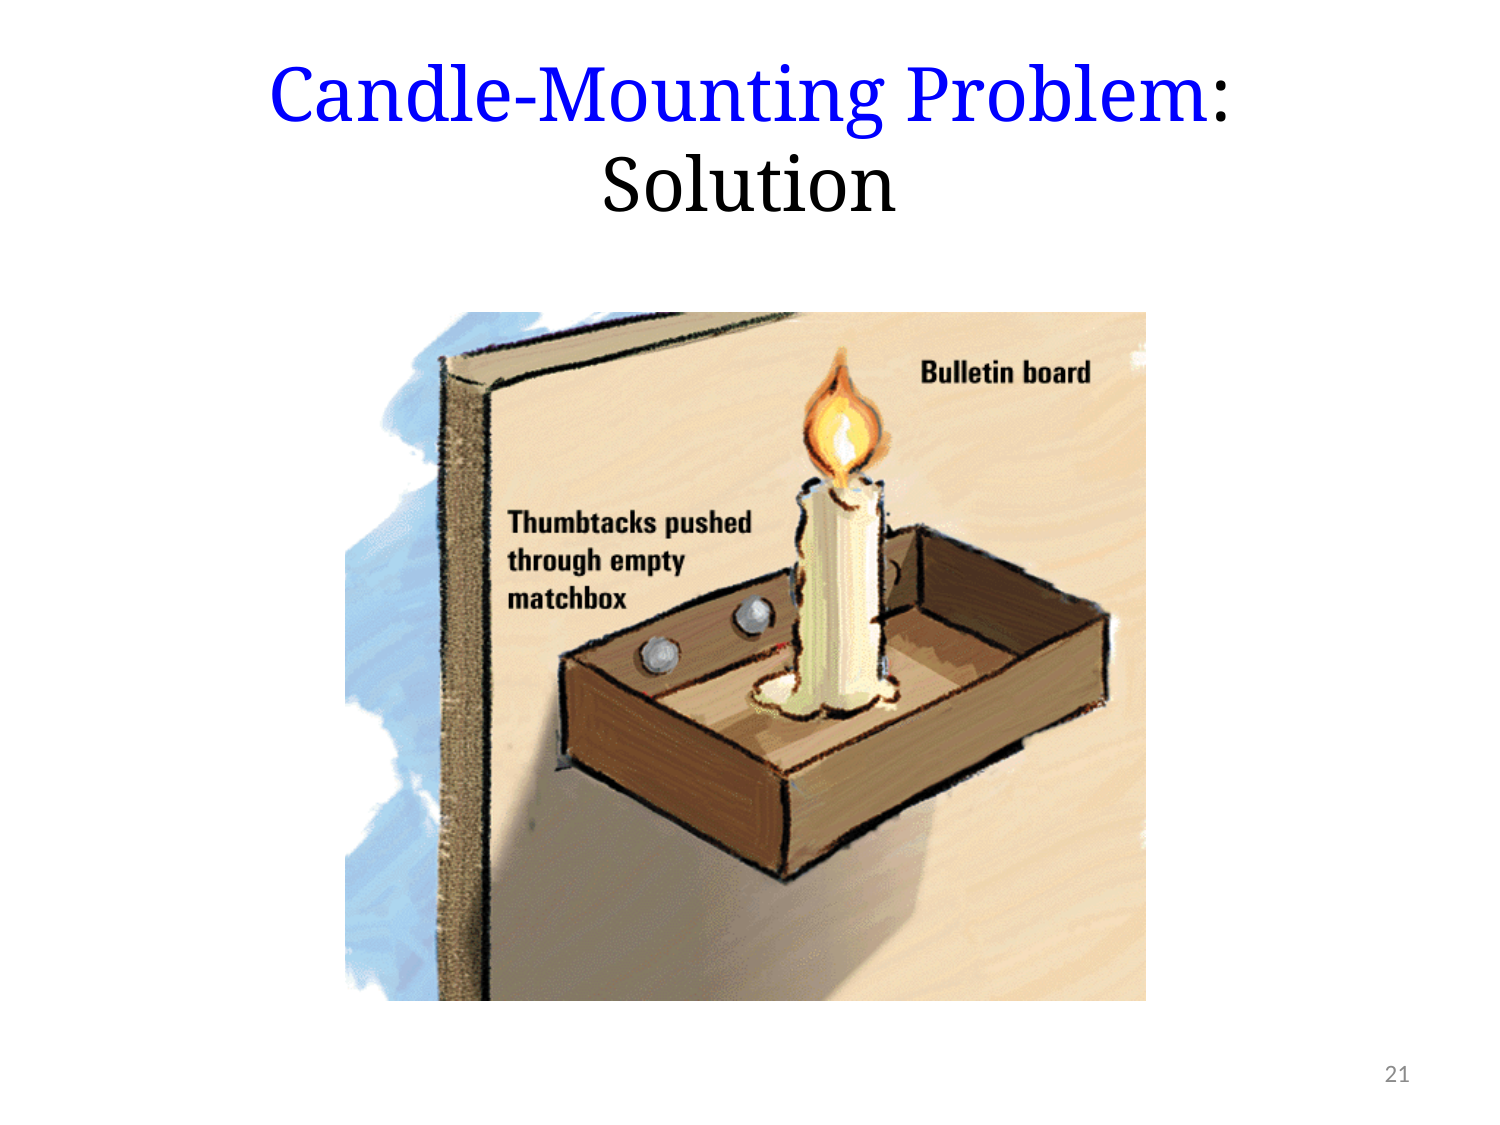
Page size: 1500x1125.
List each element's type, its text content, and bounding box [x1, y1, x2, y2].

picture [345, 312, 1146, 1002]
slide_number 21 [1074, 1042, 1425, 1103]
title Candle-Mounting Problem: Solution [112, 42, 1388, 231]
